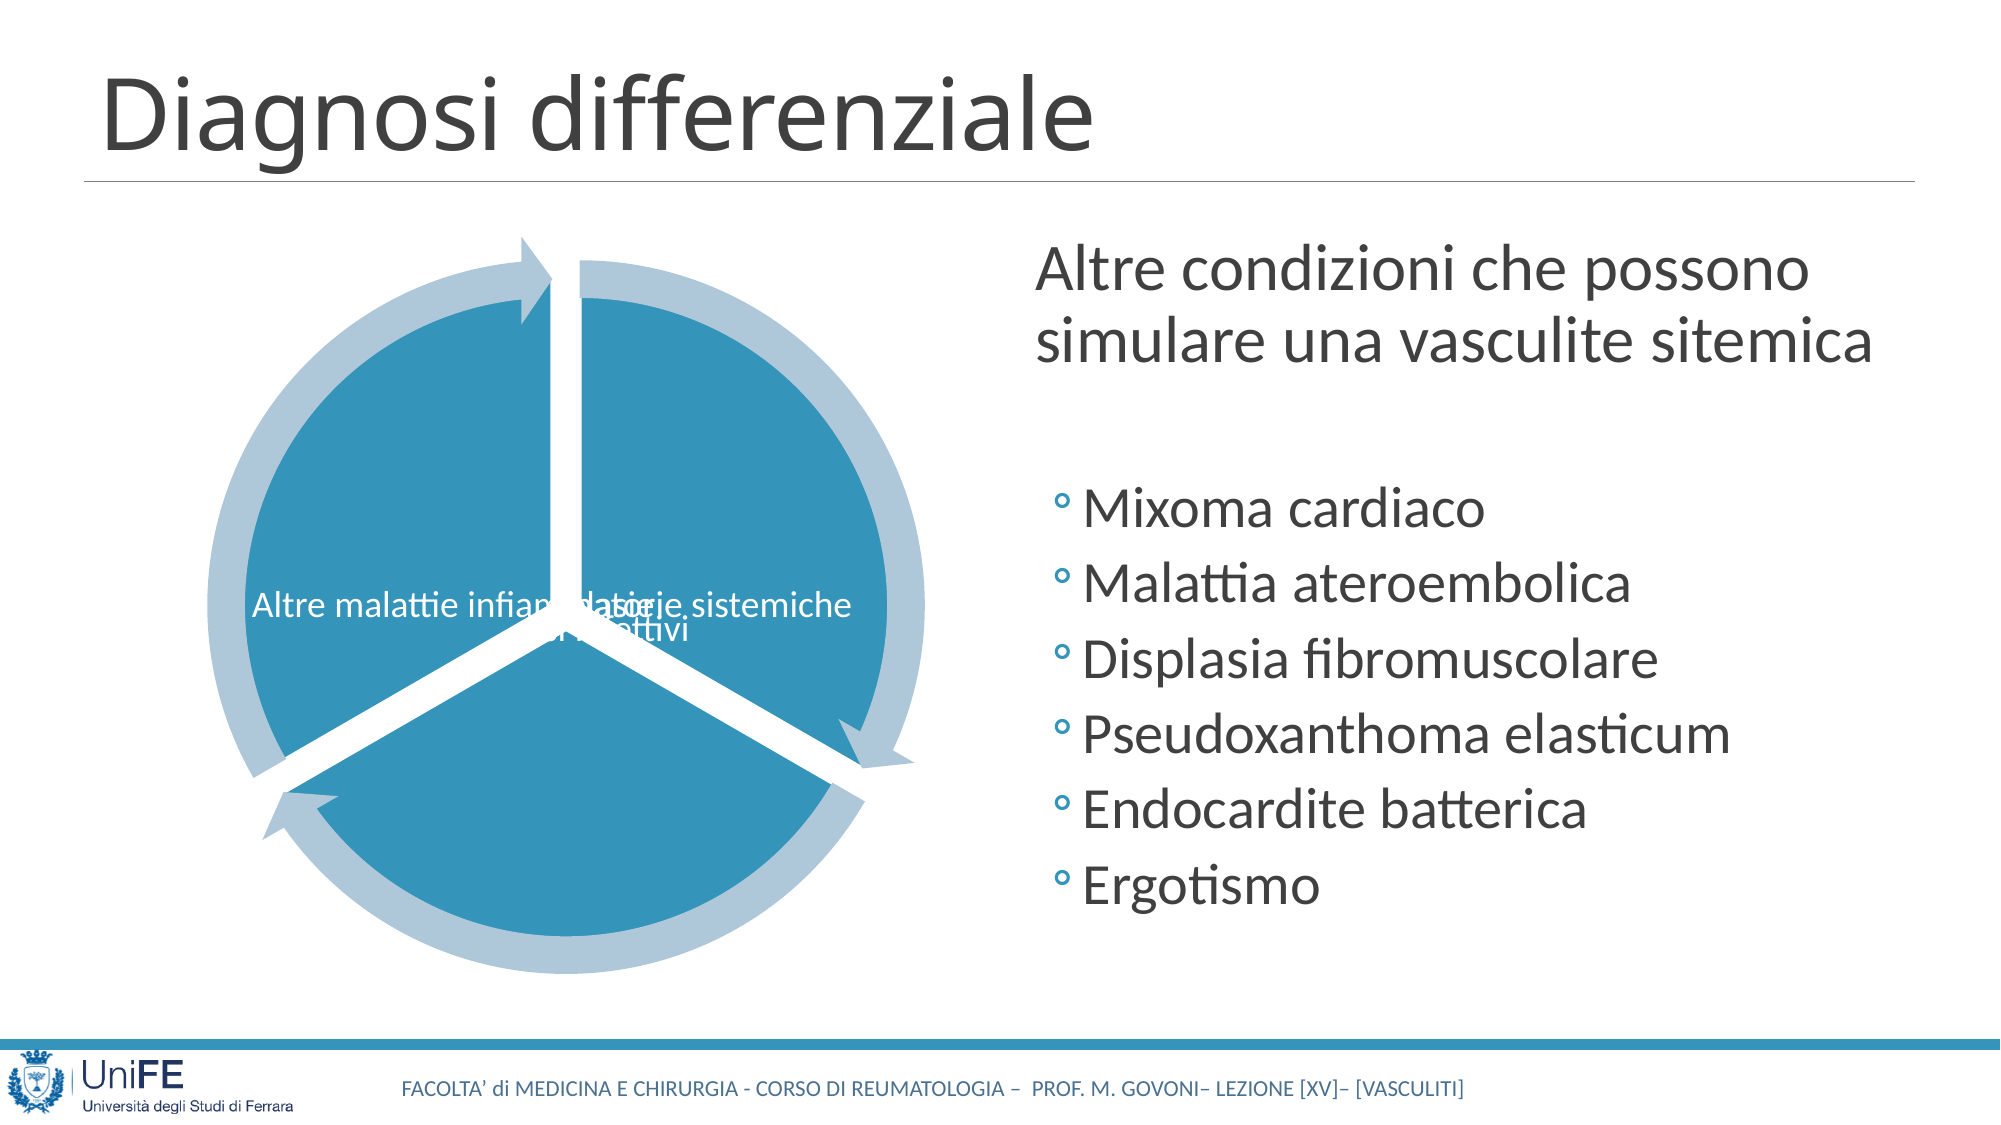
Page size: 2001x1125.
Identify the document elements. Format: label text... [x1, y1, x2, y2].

list Altre condizioni che possono simulare una vasculite sitemica Mixoma cardiaco Malattia ateroembolica Displasia fibromuscolare Pseudoxanthoma elasticum Endocardite batterica Ergotismo [1086, 224, 1916, 963]
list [51, 224, 1081, 1010]
title Diagnosi differenziale [83, 42, 1916, 179]
picture [83, 1060, 293, 1114]
